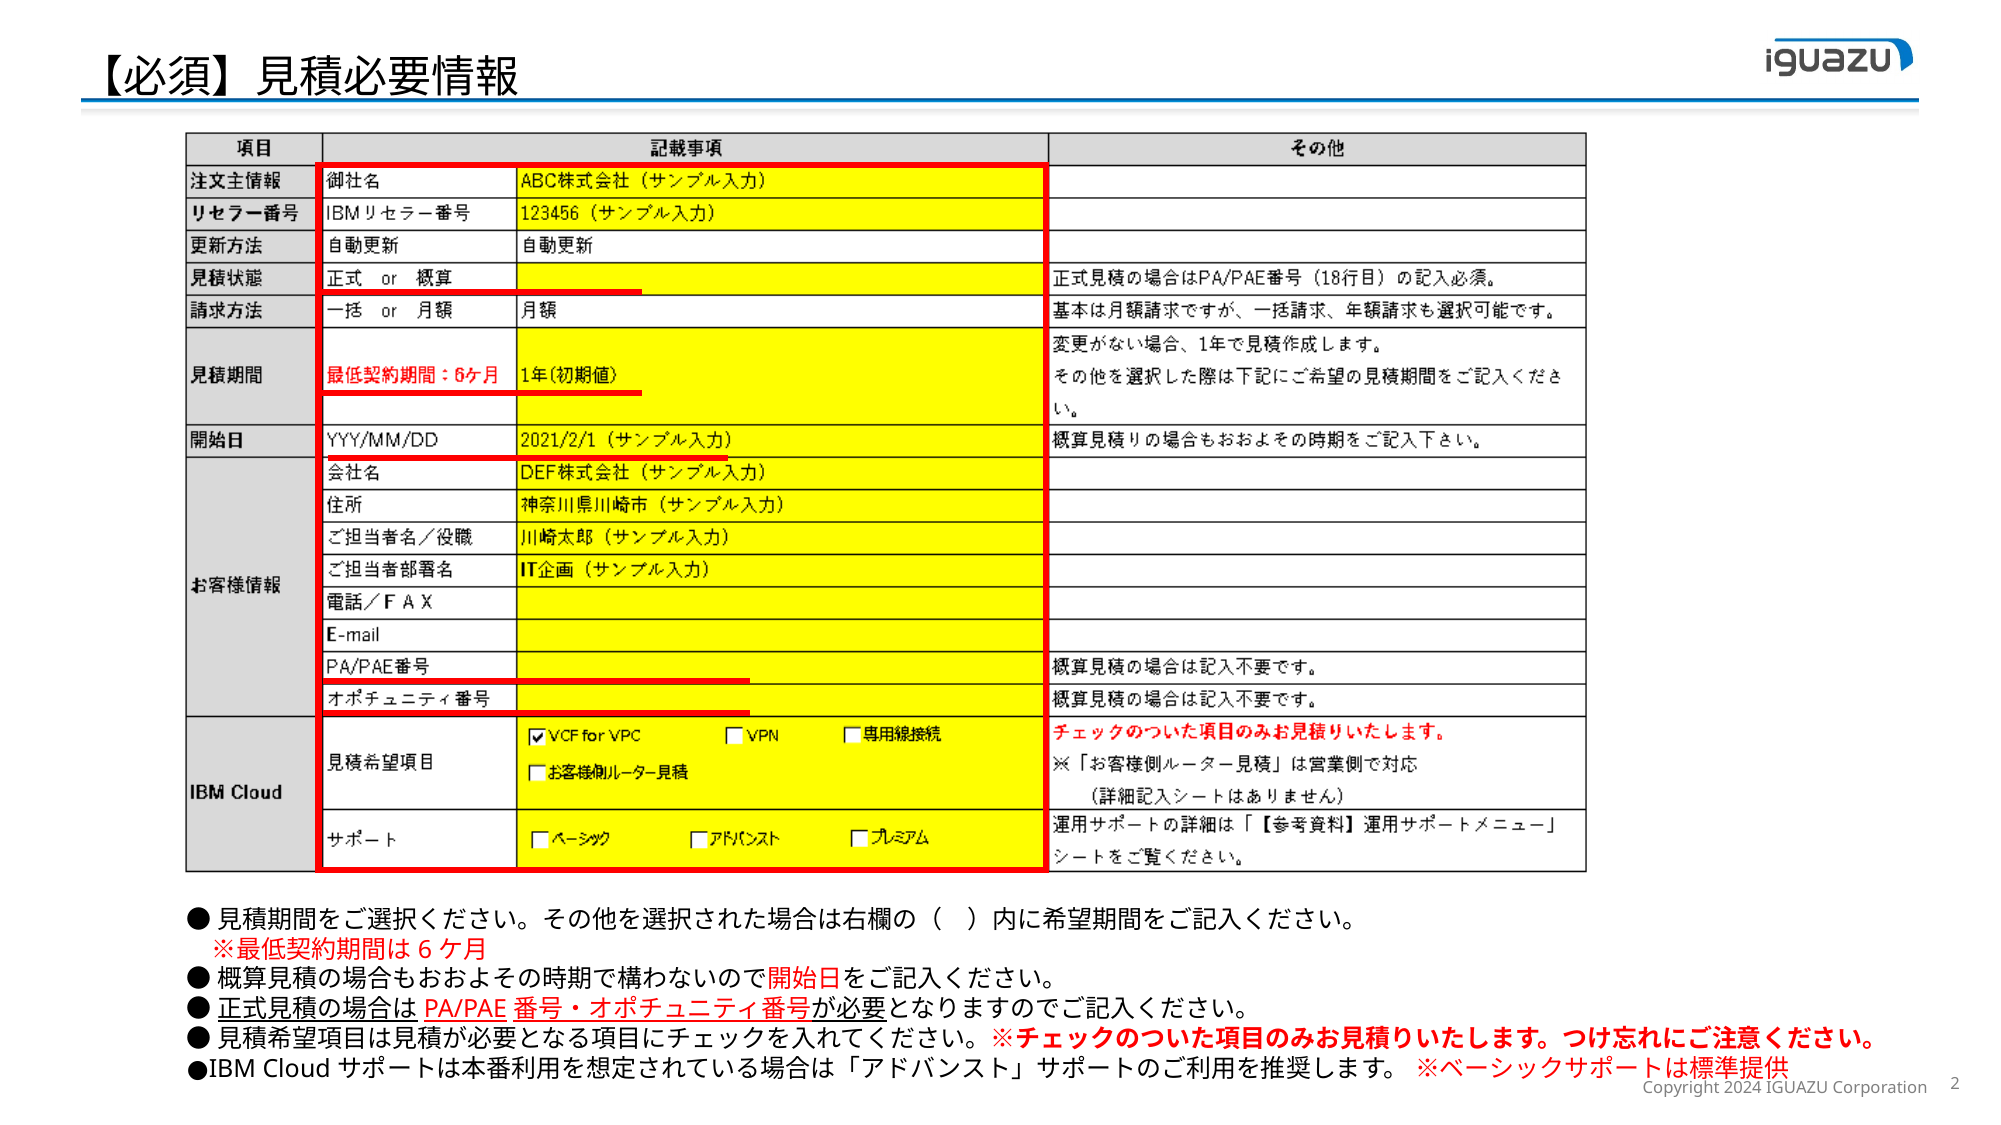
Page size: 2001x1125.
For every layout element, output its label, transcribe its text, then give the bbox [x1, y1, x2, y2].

text_box ●見積期間をご選択ください。その他を選択された場合は右欄の（ ）内に希望期間をご記入ください。 ※最低契約期間は6ケ月 ●概算見積の場合もおおよその時期で構わないので開始日をご記入ください。 ●正式見積の場合はPA/PAE番号・オポチュニティ番号が必要となりますのでご記入ください。 ●見積希望項目は見積が必要となる項目にチェックを入れてください。※チェックのついた項目のみお見積りいたします。つけ忘れにご注意ください。 ●IBM Cloudサポートは本番利用を想定されている場合は「アドバンスト」サポートのご利用を推奨します。 ※ベーシックサポートは標準提供 [172, 895, 1903, 1091]
picture [81, 103, 1919, 878]
picture [1759, 30, 1920, 84]
text_box 【必須】見積必要情報 [64, 47, 1486, 110]
